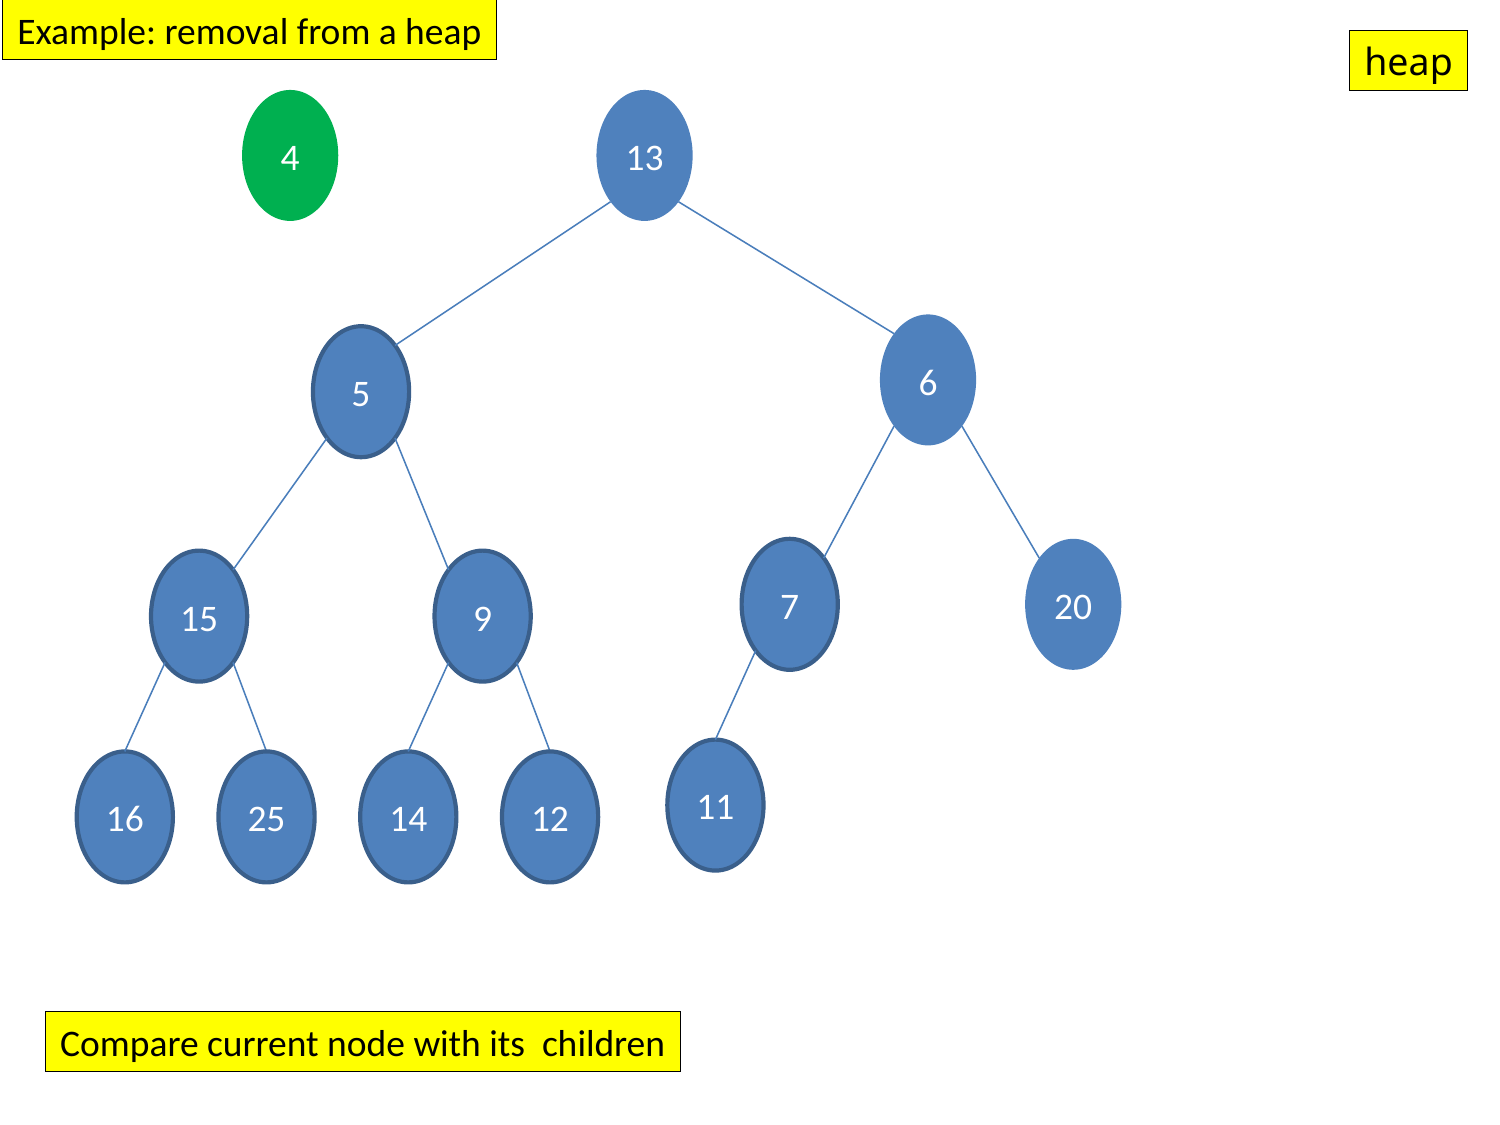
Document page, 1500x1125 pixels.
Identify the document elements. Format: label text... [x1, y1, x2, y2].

text_box 13 [594, 87, 695, 224]
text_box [678, 201, 895, 334]
text_box 6 [877, 312, 979, 448]
text_box 20 [1023, 536, 1124, 672]
text_box heap [1349, 30, 1468, 91]
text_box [394, 201, 611, 346]
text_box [359, 550, 599, 883]
text_box Compare current node with its children [45, 1011, 681, 1072]
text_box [961, 425, 1040, 559]
text_box 5 [310, 324, 412, 460]
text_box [666, 538, 839, 871]
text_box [232, 437, 328, 571]
text_box 4 [239, 87, 341, 224]
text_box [394, 437, 449, 571]
text_box Example: removal from a heap [2, 0, 497, 60]
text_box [823, 425, 895, 559]
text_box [76, 550, 315, 883]
